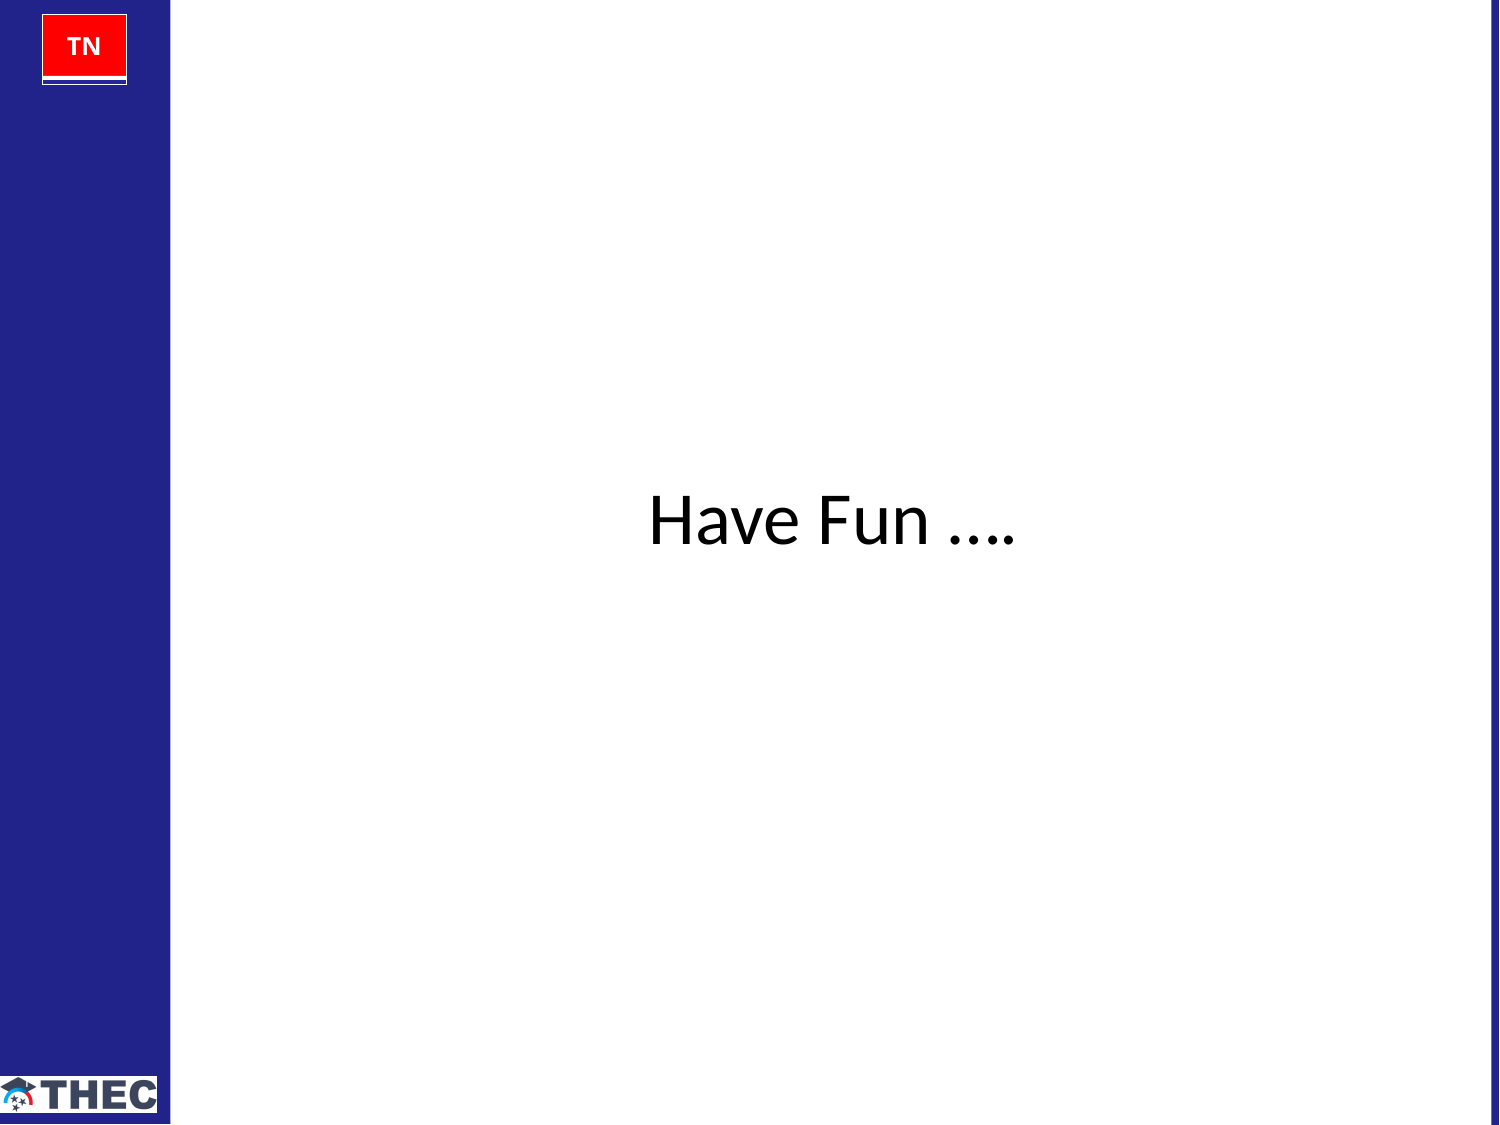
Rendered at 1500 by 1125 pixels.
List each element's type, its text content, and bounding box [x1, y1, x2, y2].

text_box Have Fun …. [633, 461, 1034, 567]
picture [0, 1076, 157, 1113]
